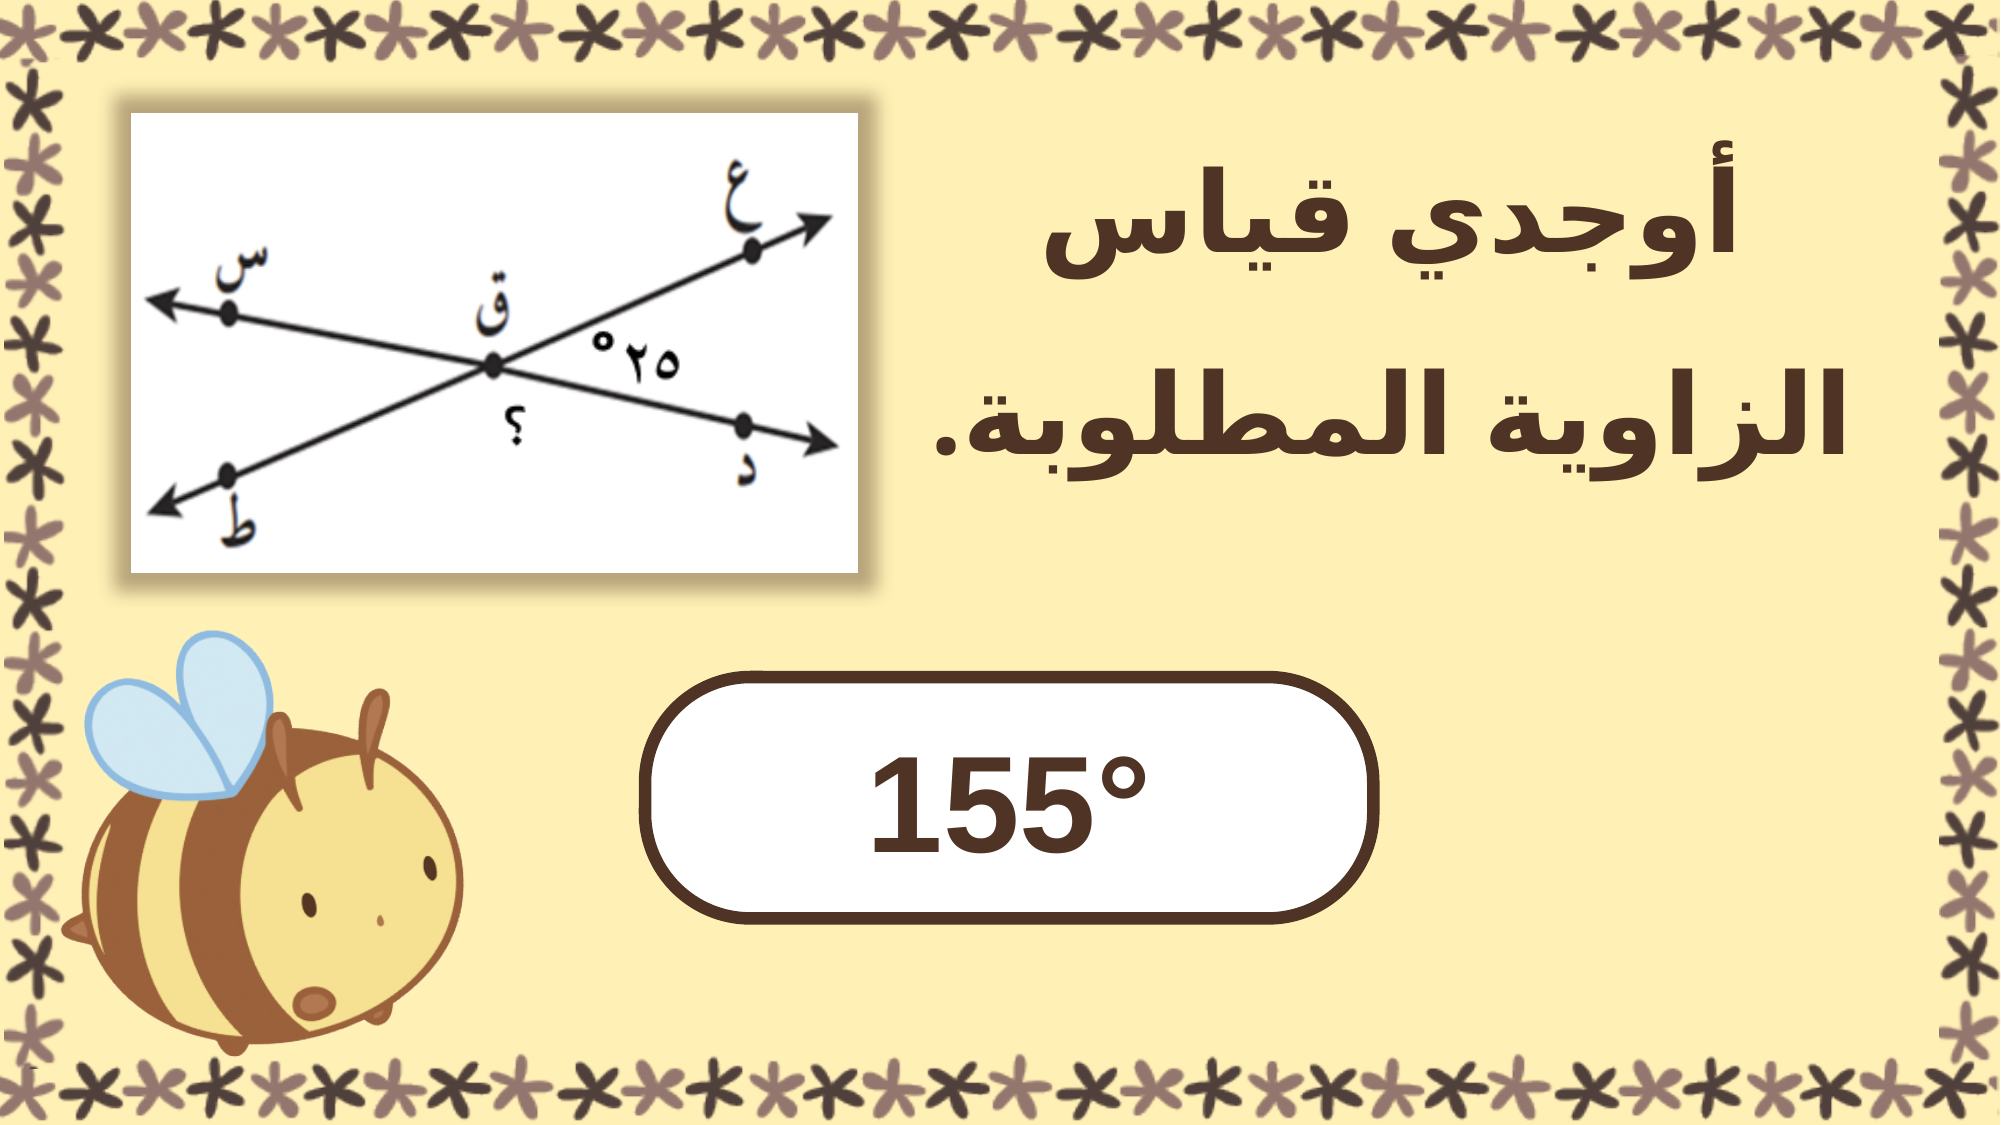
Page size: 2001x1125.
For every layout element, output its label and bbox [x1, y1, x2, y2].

picture [34, 625, 455, 1072]
text_box [0, 0, 2000, 1125]
picture [131, 113, 858, 573]
